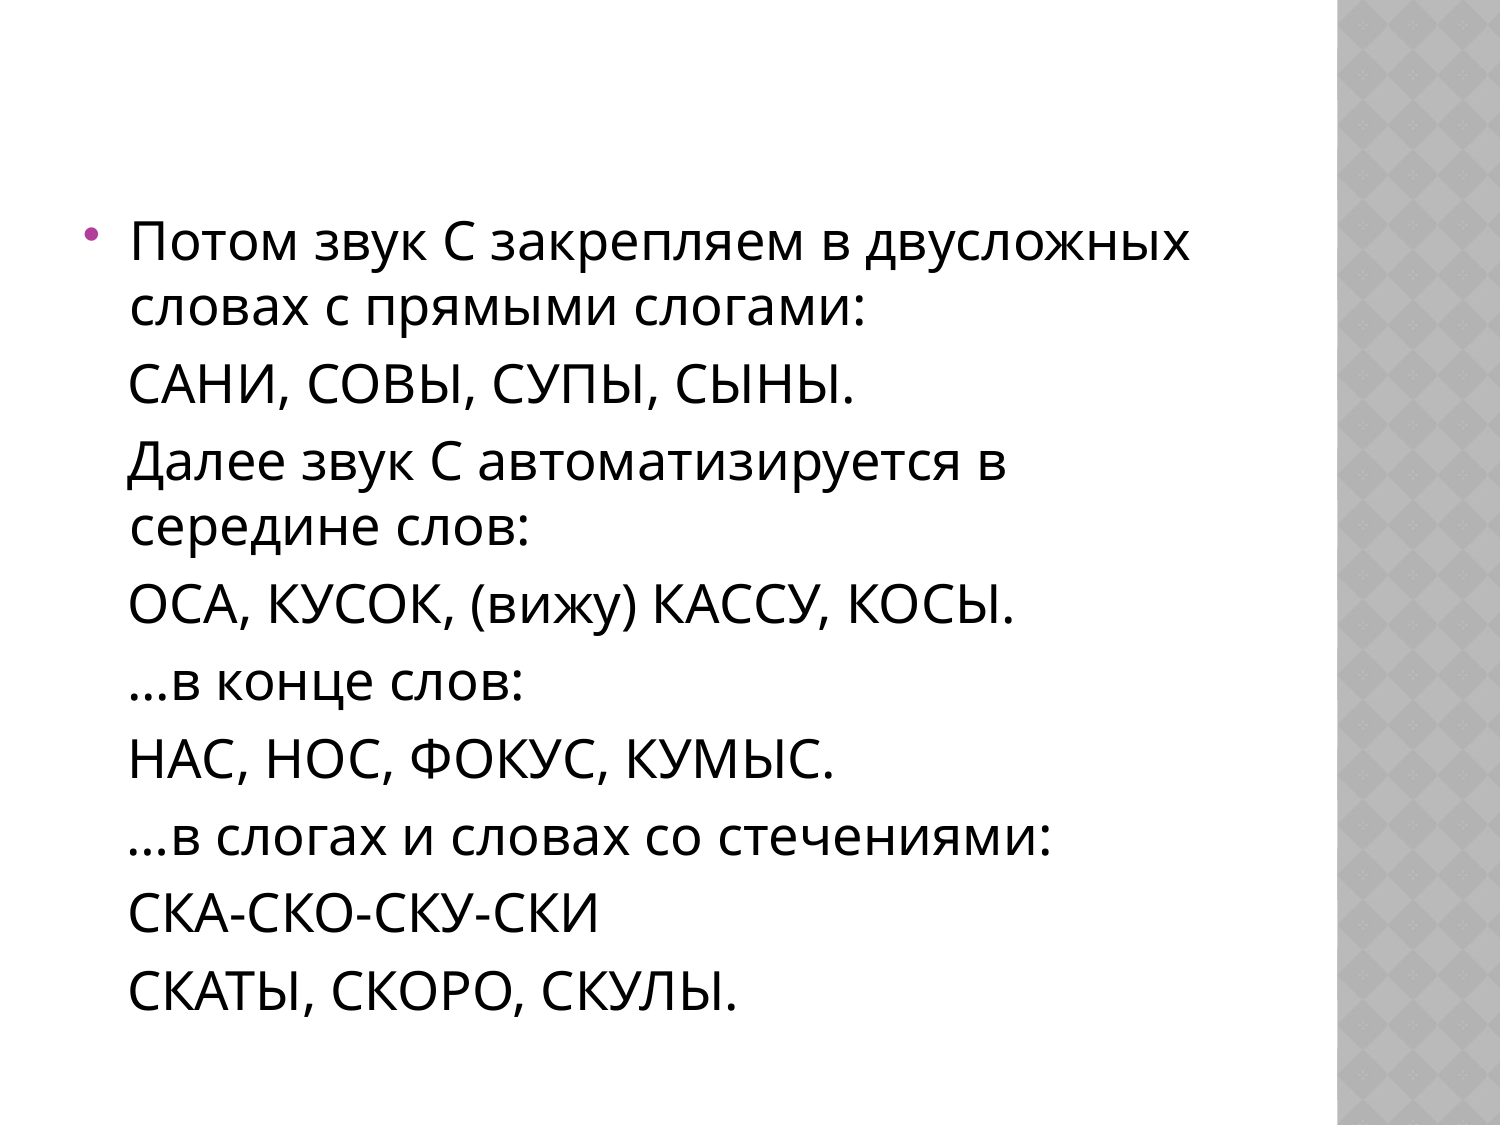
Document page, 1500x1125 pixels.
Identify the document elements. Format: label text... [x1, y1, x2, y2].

list Потом звук С закрепляем в двусложных словах с прямыми слогами: САНИ, СОВЫ, СУПЫ, СЫНЫ. Далее звук С автоматизируется в середине слов: ОСА, КУСОК, (вижу) КАССУ, КОСЫ. ...в конце слов: НАС, НОС, ФОКУС, КУМЫС. …в слогах и словах со стечениями: СКА-СКО-СКУ-СКИ СКАТЫ, СКОРО, СКУЛЫ. [70, 199, 1263, 1079]
